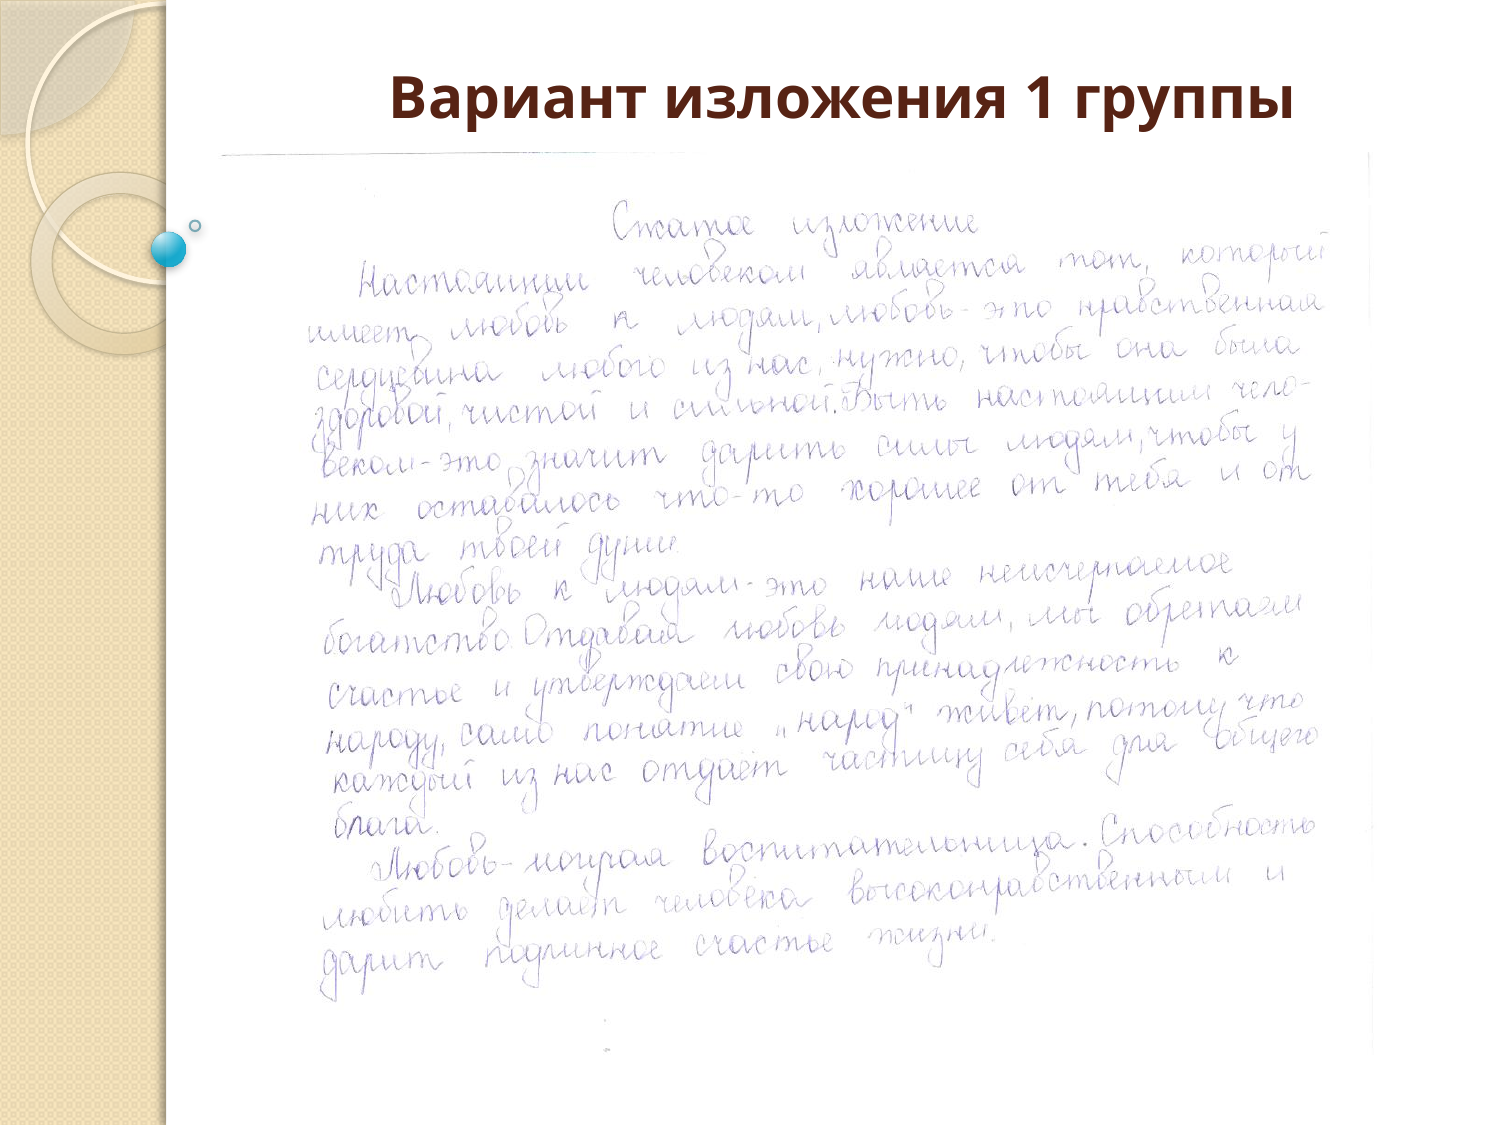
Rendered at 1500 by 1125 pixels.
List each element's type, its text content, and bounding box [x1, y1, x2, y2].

title Вариант изложения 1 группы [234, 59, 1450, 138]
picture [210, 152, 1384, 1055]
